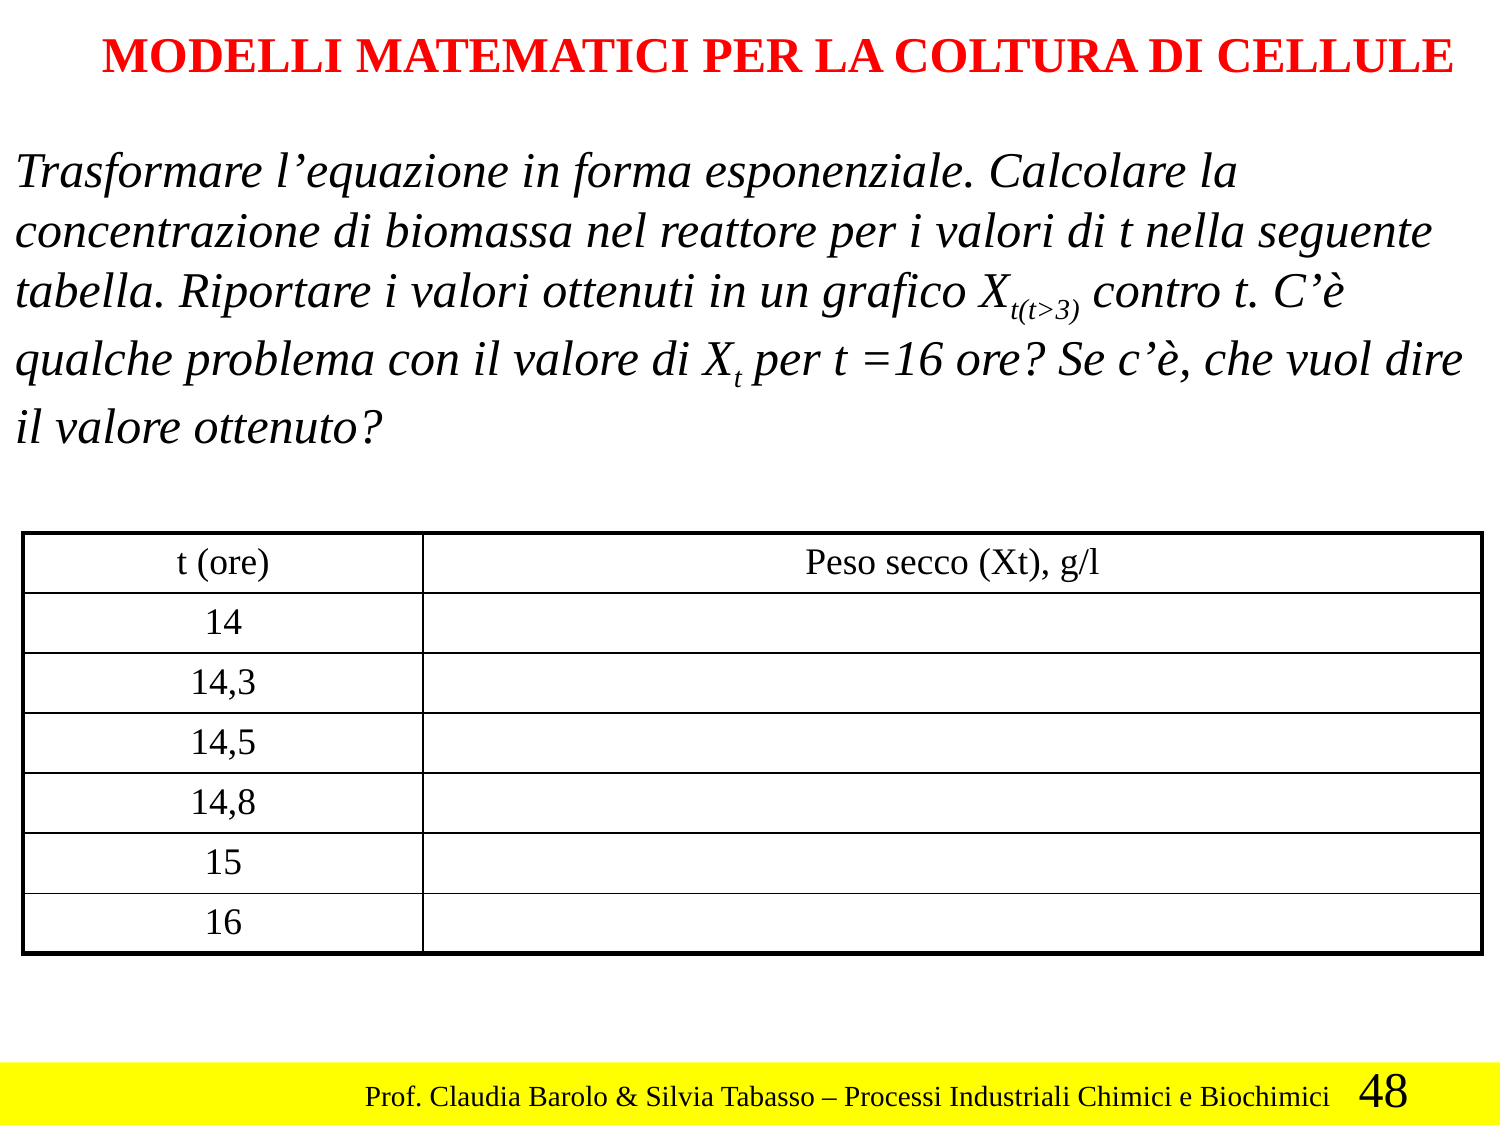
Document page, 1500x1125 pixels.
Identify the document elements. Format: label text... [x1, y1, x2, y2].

table_cell 15 [25, 834, 422, 893]
table_cell 14,5 [25, 714, 422, 772]
table_cell [424, 714, 1480, 772]
table_cell [424, 834, 1480, 893]
text_box MODELLI MATEMATICI PER LA COLTURA DI CELLULE [87, 15, 1470, 90]
table_cell [424, 594, 1480, 652]
table_cell 14 [25, 594, 422, 652]
text_box 48 [1343, 1049, 1500, 1125]
table_cell 14,3 [25, 654, 422, 712]
table_cell 14,8 [25, 774, 422, 832]
table_cell 16 [25, 894, 422, 951]
table_cell [424, 774, 1480, 832]
text_box Trasformare l’equazione in forma esponenziale. Calcolare la concentrazione di biomassa nel reattore per i valori di t nella seguente tabella. Riportare i valori ottenuti in un grafico Xt(t>3) contro t. C’è qualche problema con il valore di Xt per t =16 ore? Se c’è, che vuol dire il valore ottenuto? [0, 129, 1500, 461]
table_cell [424, 894, 1480, 951]
table_header t (ore) [25, 535, 422, 592]
table_cell [424, 654, 1480, 712]
table_header Peso secco (Xt), g/l [424, 535, 1480, 592]
